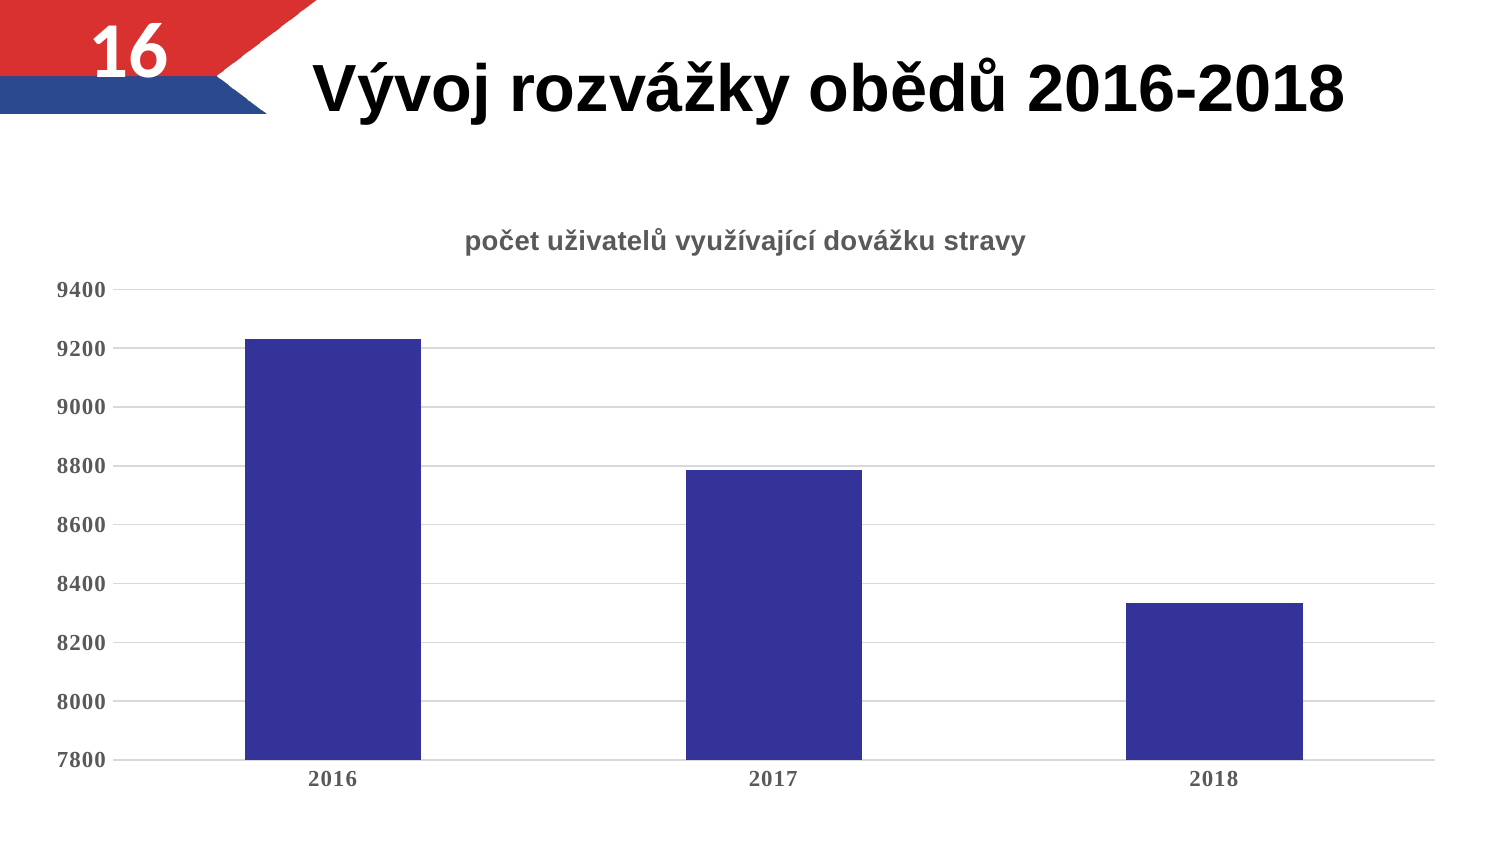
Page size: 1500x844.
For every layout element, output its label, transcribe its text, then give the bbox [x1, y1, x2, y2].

title Vývoj rozvážky obědů 2016-2018 [312, 0, 1500, 125]
picture [0, 0, 312, 114]
chart [28, 164, 1464, 804]
slide_number 16 [28, 0, 169, 60]
